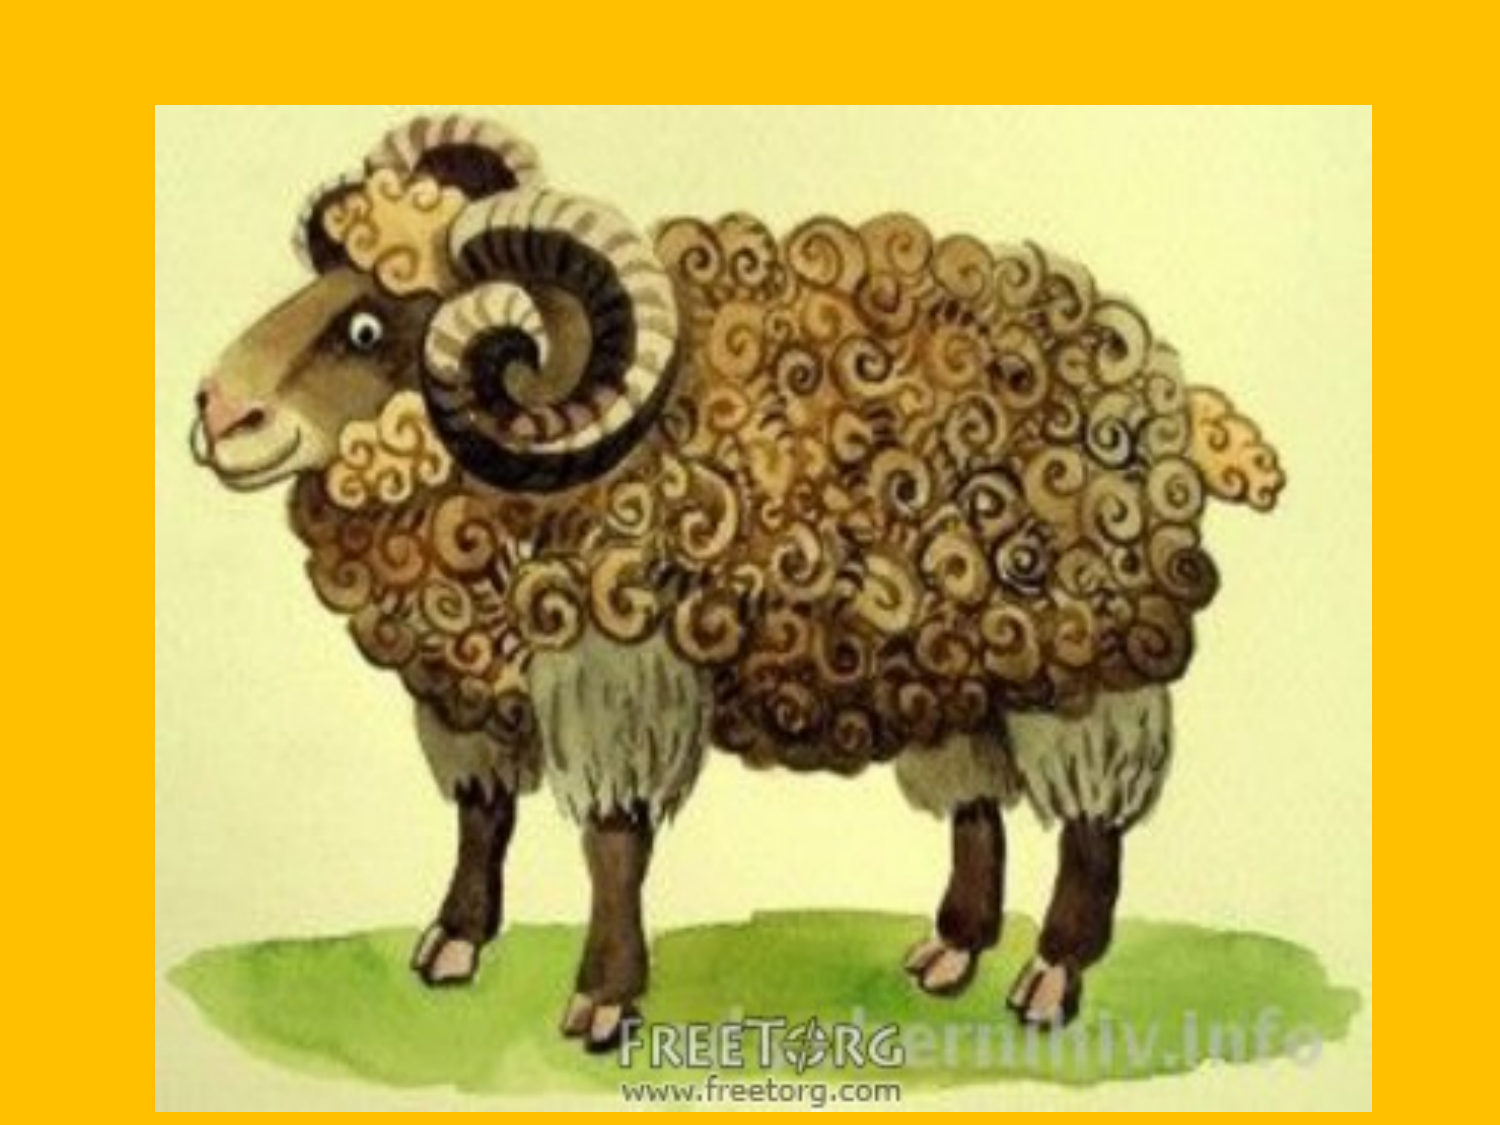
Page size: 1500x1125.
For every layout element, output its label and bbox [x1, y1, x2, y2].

list [154, 105, 1372, 1113]
